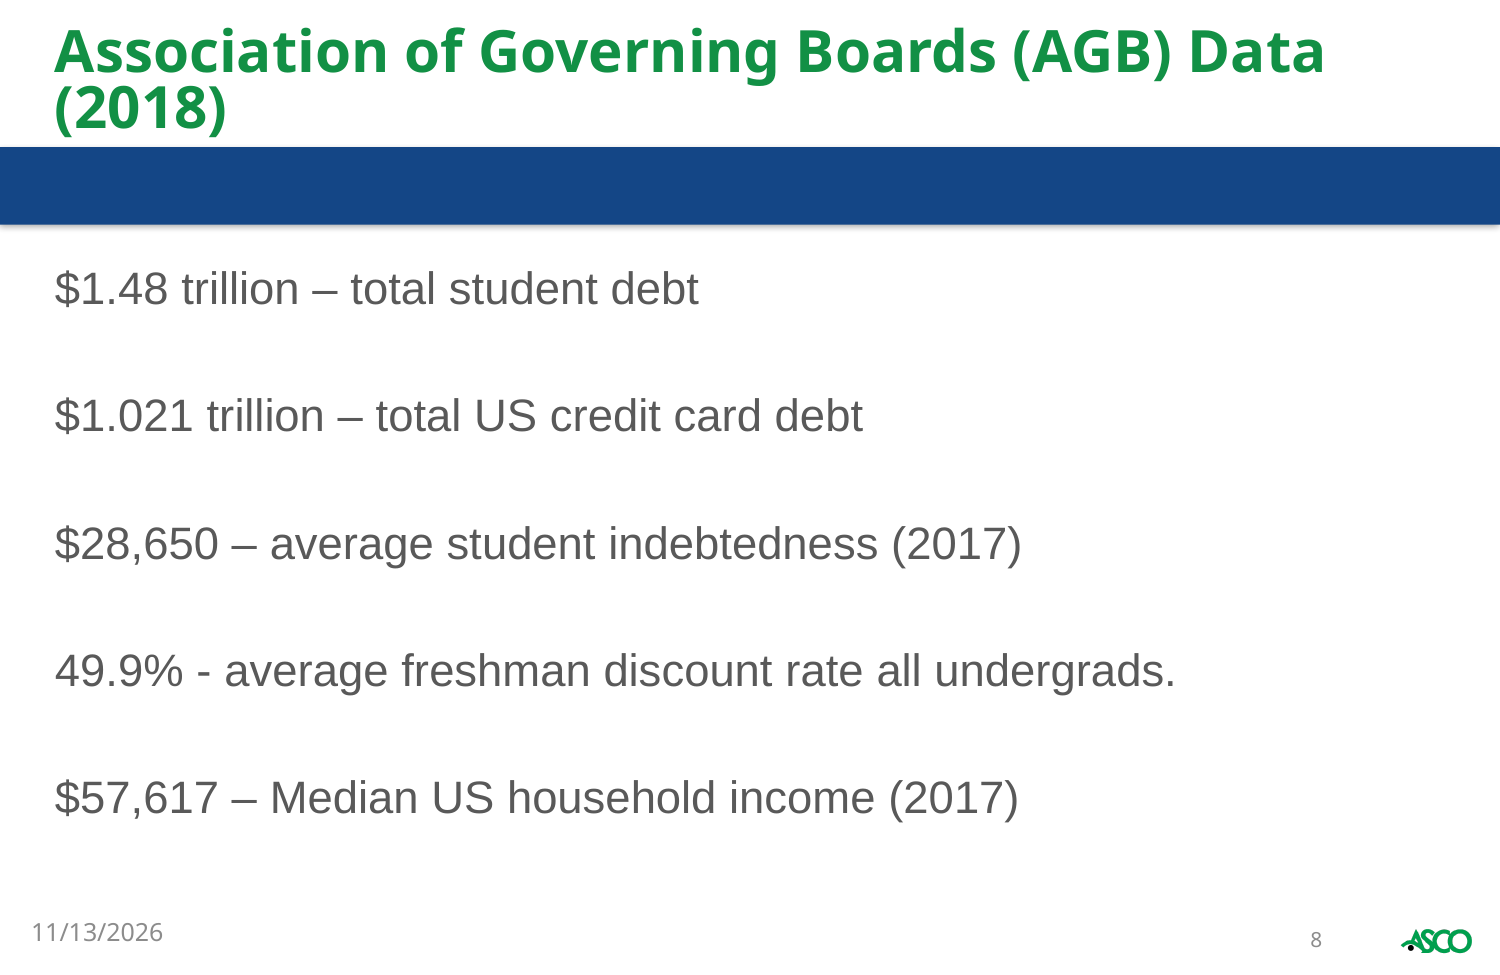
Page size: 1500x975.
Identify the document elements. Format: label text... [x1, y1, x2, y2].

title Association of Governing Boards (AGB) Data (2018) [40, 0, 1460, 148]
picture [1399, 927, 1473, 955]
list $1.48 trillion – total student debt $1.021 trillion – total US credit card debt $28,650 – average student indebtedness (2017) 49.9% - average freshman discount rate all undergrads. $57,617 – Median US household income (2017) [40, 251, 1460, 908]
